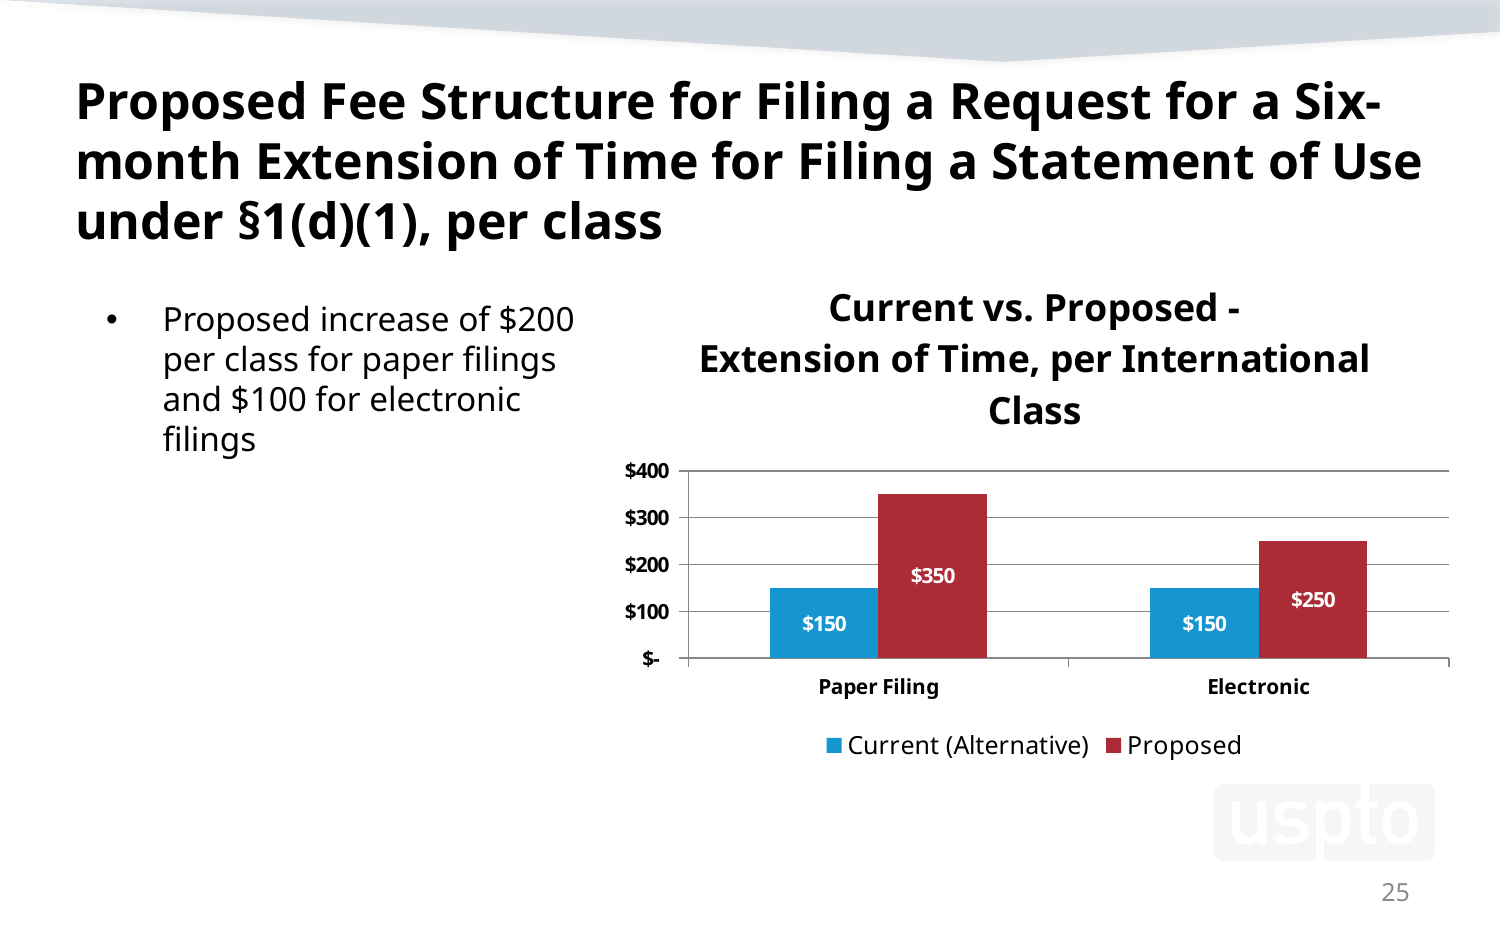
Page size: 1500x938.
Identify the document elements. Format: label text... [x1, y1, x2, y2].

title Proposed Fee Structure for Filing a Request for a Six-month Extension of Time for Filing a Statement of Use under §1(d)(1), per class [60, 62, 1457, 139]
slide_number 25 [1074, 868, 1425, 919]
chart [602, 250, 1467, 769]
text_box Proposed increase of $200 per class for paper filings and $100 for electronic filings [91, 291, 593, 829]
